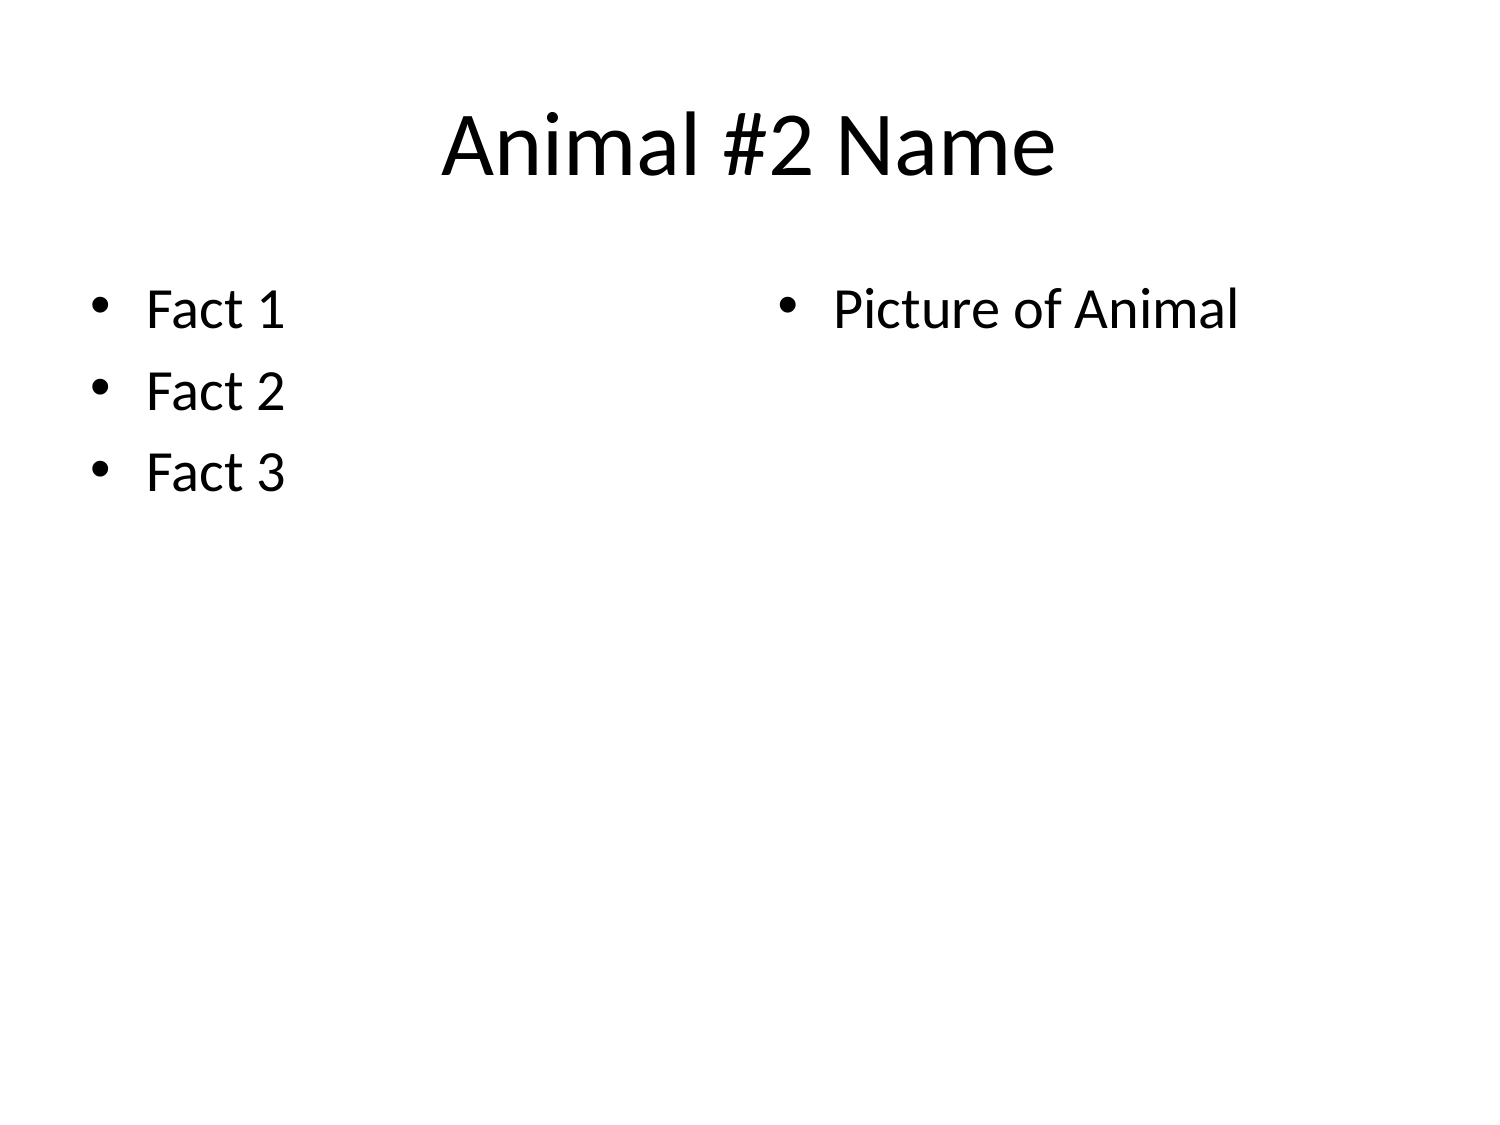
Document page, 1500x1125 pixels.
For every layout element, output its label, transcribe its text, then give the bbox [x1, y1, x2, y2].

list Picture of Animal [762, 262, 1425, 1005]
list Fact 1 Fact 2 Fact 3 [75, 262, 738, 1005]
title Animal #2 Name [75, 45, 1425, 233]
